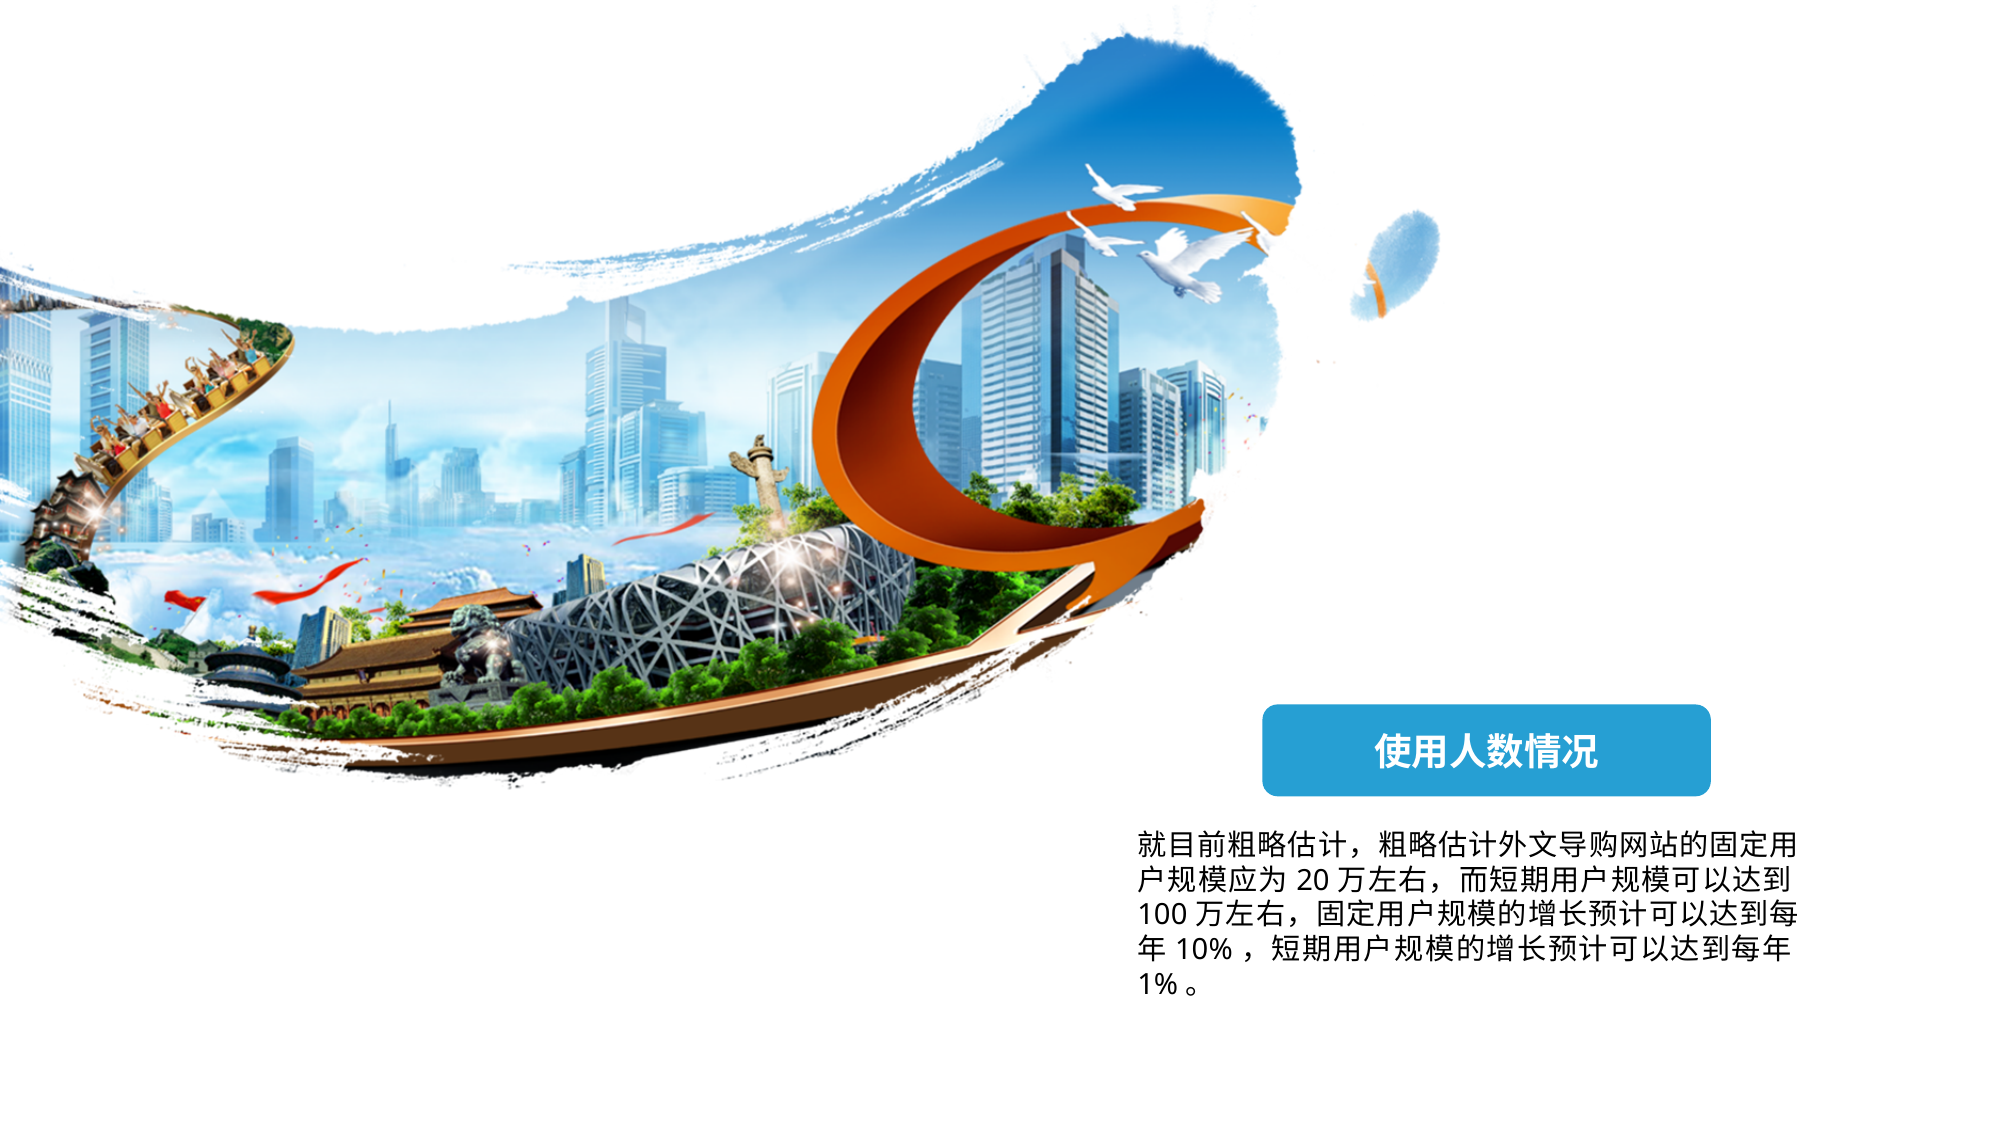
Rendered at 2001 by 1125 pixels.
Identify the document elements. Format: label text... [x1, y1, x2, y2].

text_box 使用人数情况 [1460, 704, 1711, 797]
text_box 就目前粗略估计，粗略估计外文导购网站的固定用户规模应为20万左右，而短期用户规模可以达到100万左右，固定用户规模的增长预计可以达到每年10%，短期用户规模的增长预计可以达到每年1%。 [1122, 818, 1814, 1008]
picture [0, 0, 1457, 797]
